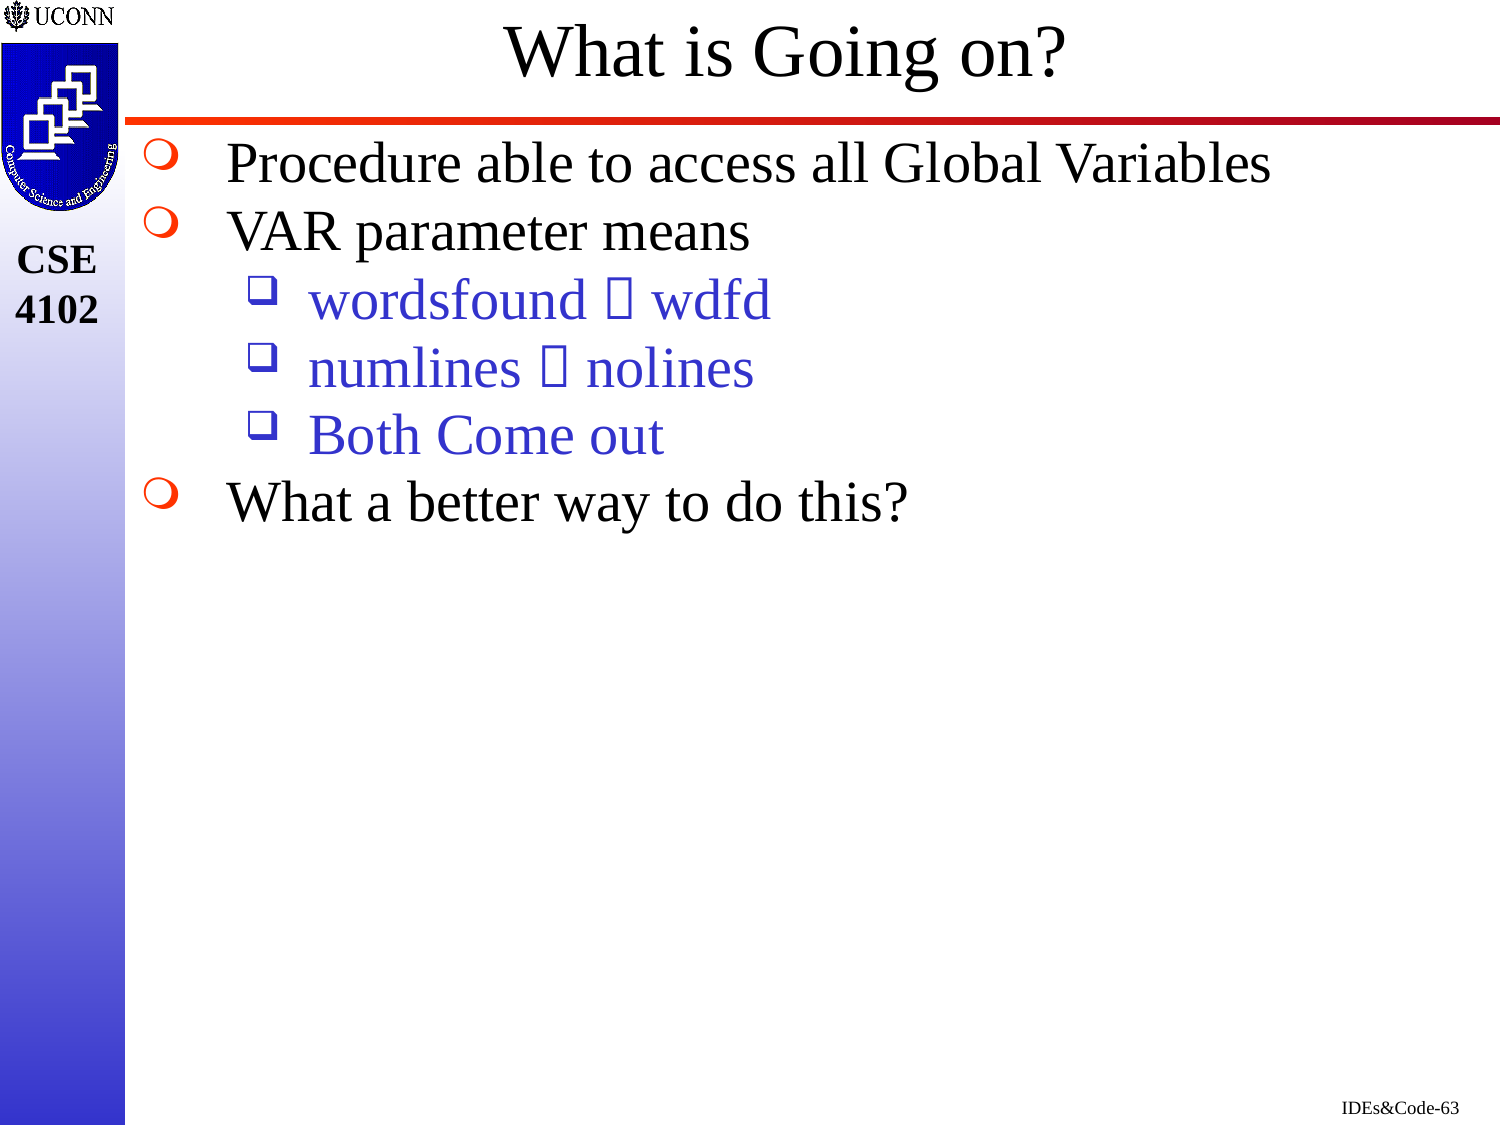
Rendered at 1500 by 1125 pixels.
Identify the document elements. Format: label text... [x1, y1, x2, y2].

list Procedure able to access all Global Variables VAR parameter means wordsfound  wdfd numlines  nolines Both Come out What a better way to do this? [125, 125, 1500, 1089]
title What is Going on? [124, 0, 1448, 113]
picture [0, 0, 119, 213]
